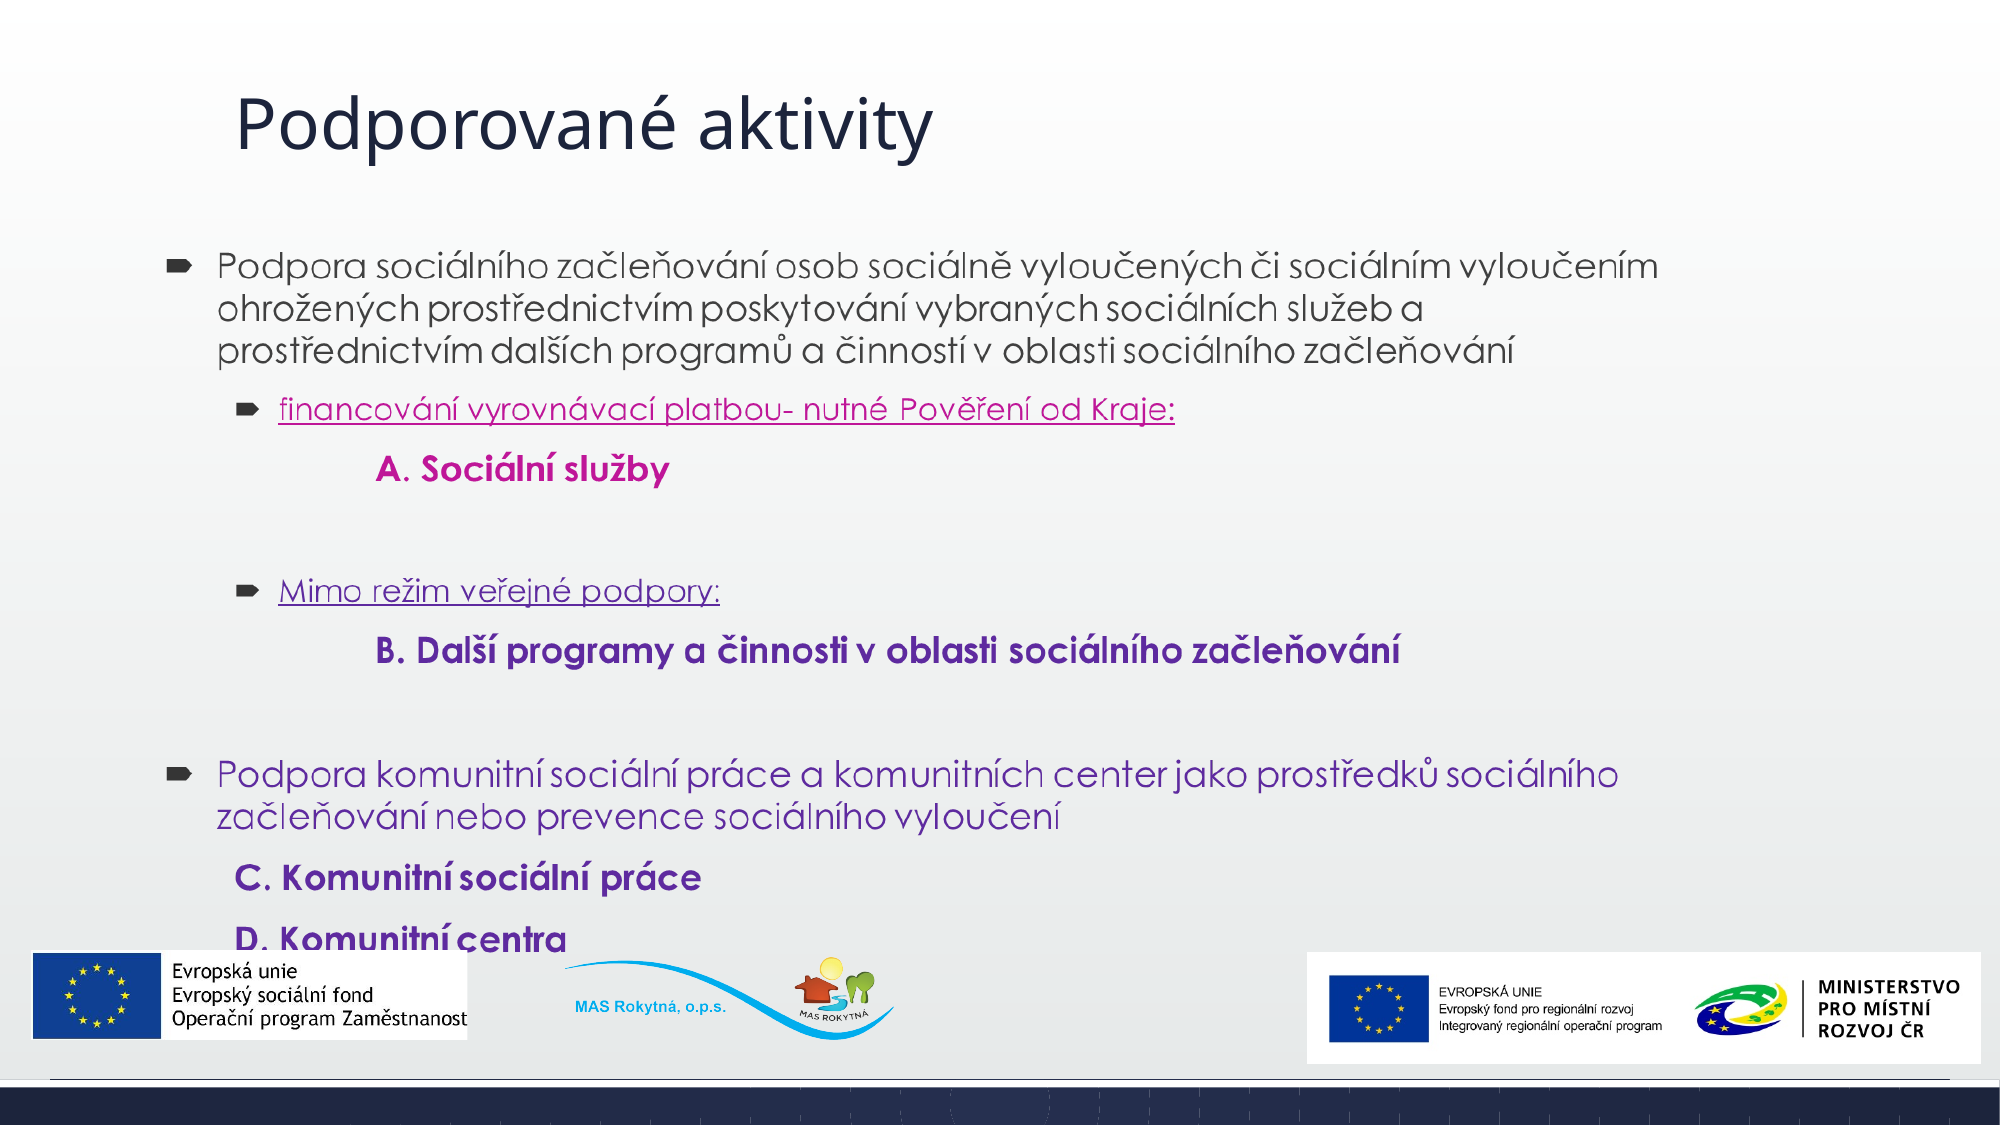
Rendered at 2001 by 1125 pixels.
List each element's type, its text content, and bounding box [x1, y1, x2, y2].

title Podporované aktivity [219, 76, 1780, 173]
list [143, 231, 1693, 989]
picture [1307, 952, 1981, 1064]
picture [30, 950, 976, 1040]
